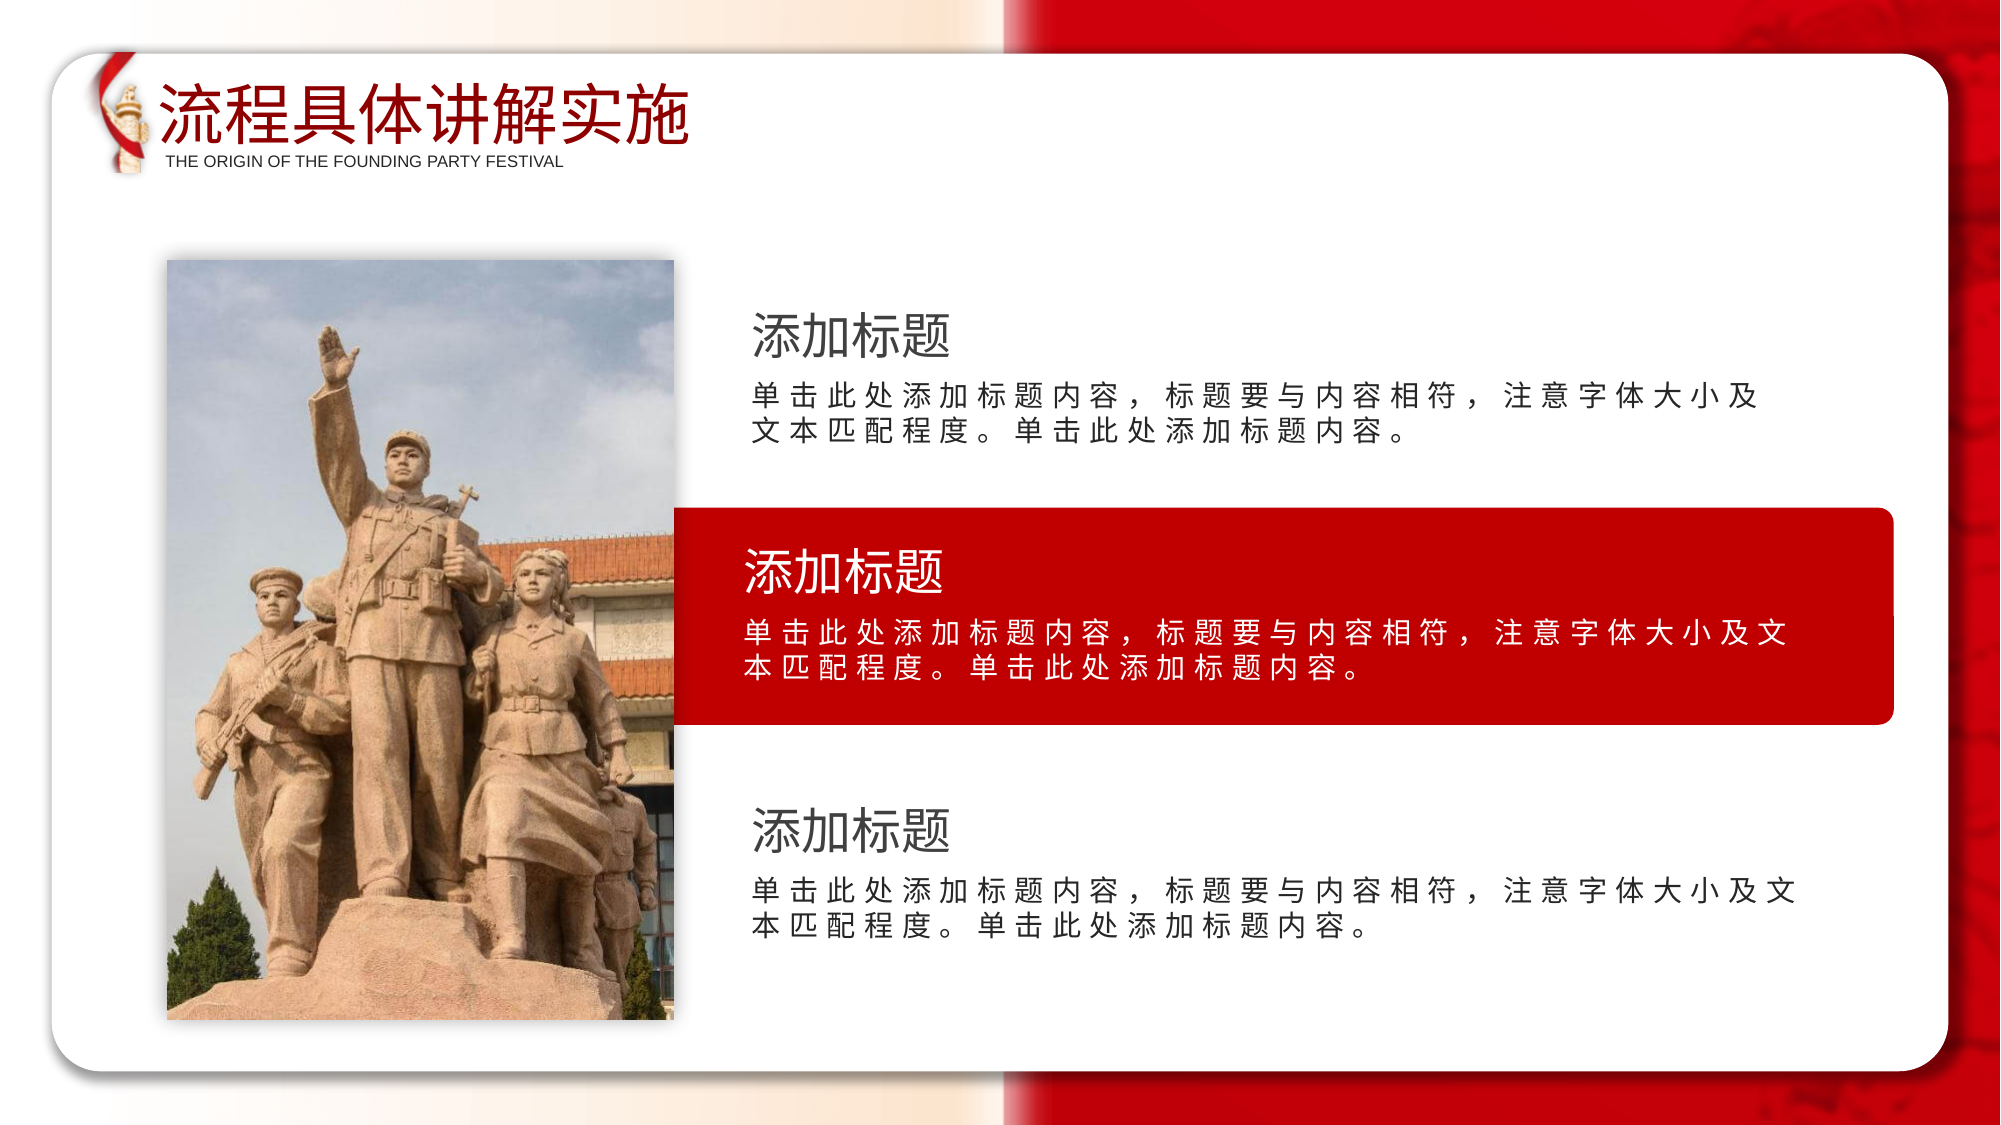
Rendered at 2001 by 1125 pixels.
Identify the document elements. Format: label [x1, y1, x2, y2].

text_box [737, 297, 1813, 457]
text_box [674, 507, 1894, 725]
text_box [142, 65, 877, 180]
picture [0, 0, 2000, 1125]
text_box [737, 791, 1833, 951]
